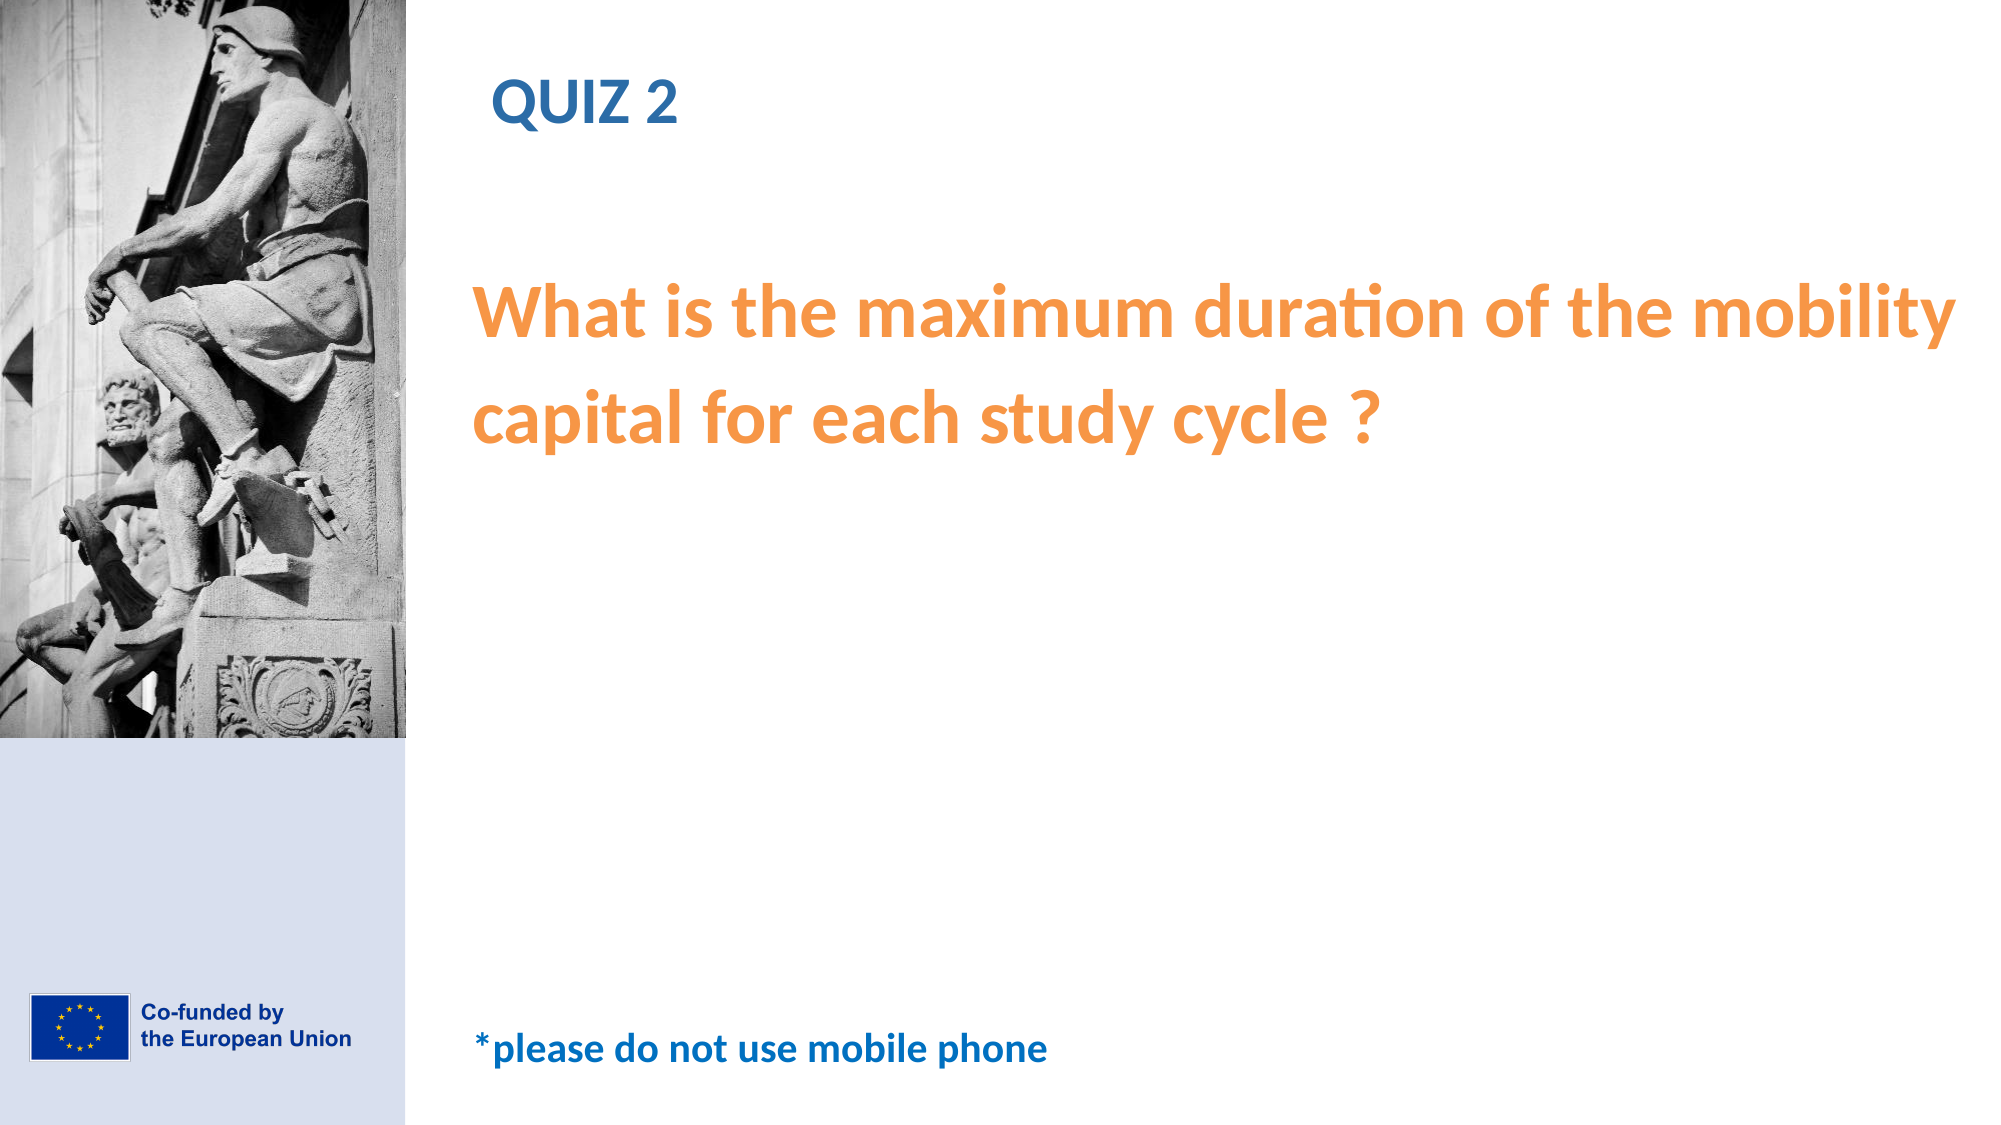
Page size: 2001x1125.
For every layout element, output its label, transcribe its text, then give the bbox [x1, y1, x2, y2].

text_box [0, 746, 406, 1125]
title QUIZ 2 [476, 47, 1992, 158]
picture [0, 0, 406, 739]
picture [25, 990, 364, 1065]
list What is the maximum duration of the mobility capital for each study cycle ? *please do not use mobile phone [457, 178, 1982, 1104]
